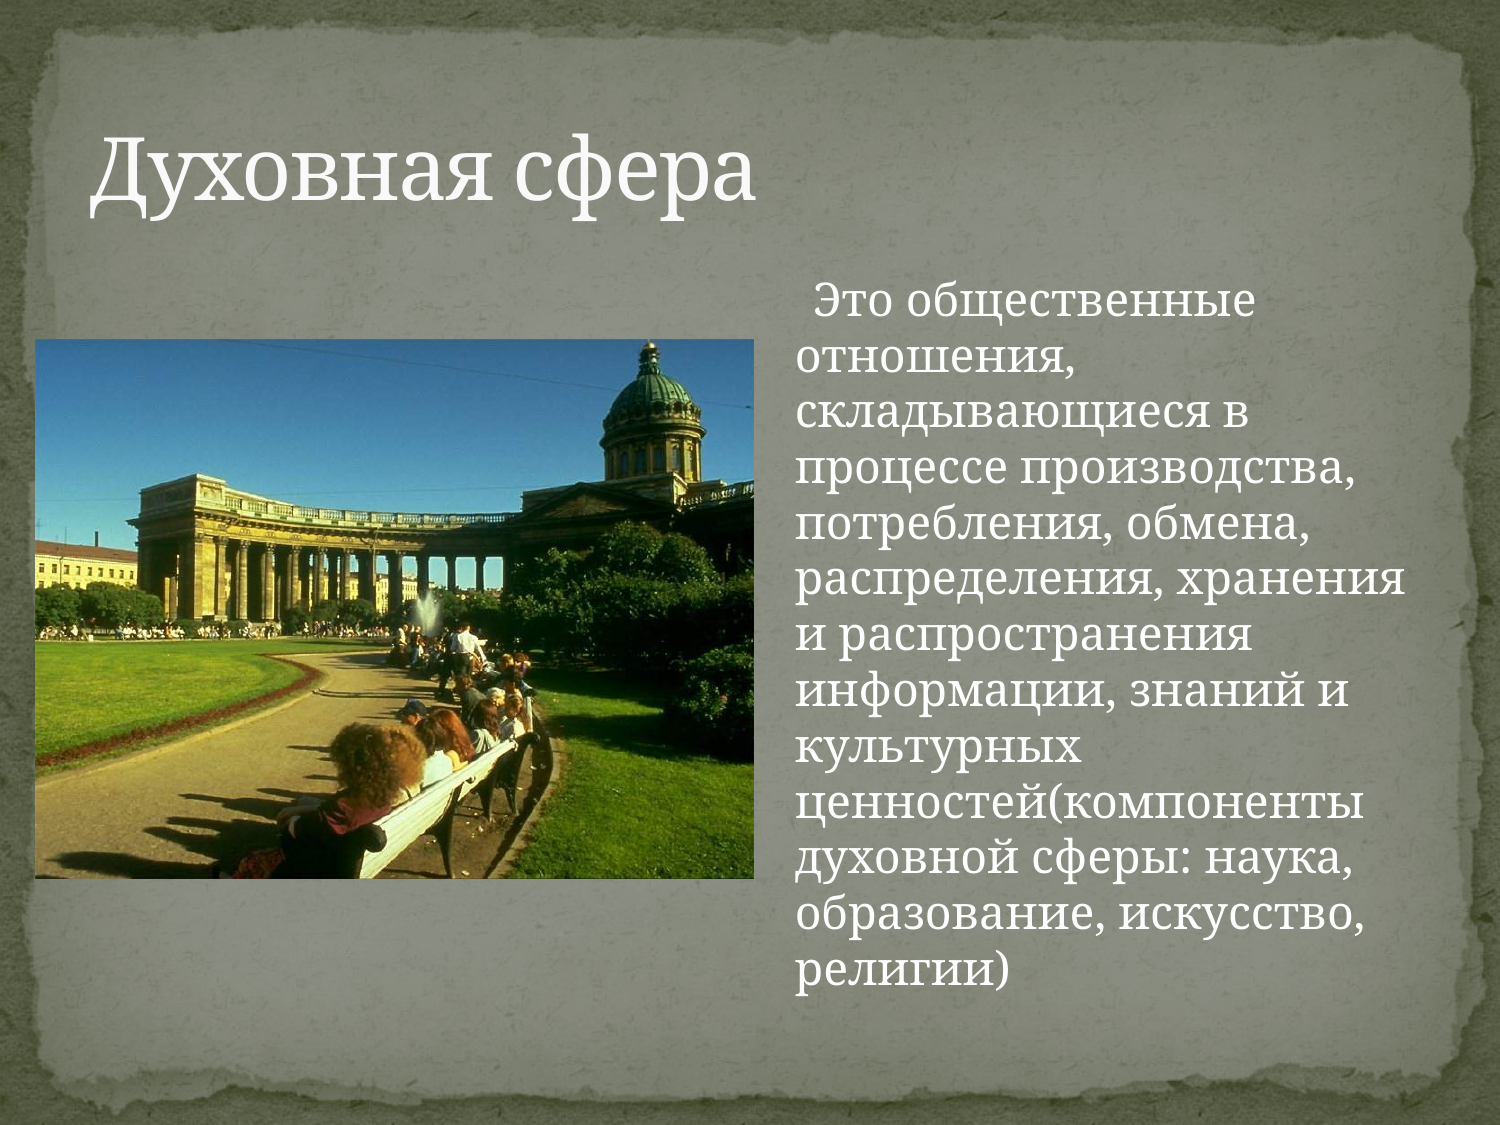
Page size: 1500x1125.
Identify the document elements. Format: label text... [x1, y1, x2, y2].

picture [35, 339, 754, 879]
title Духовная сфера [74, 24, 1425, 225]
list Это общественные отношения, складывающиеся в процессе производства, потребления, обмена, распределения, хранения и распространения информации, знаний и культурных ценностей(компоненты духовной сферы: наука, образование, искусство, религии) [738, 262, 1425, 1032]
